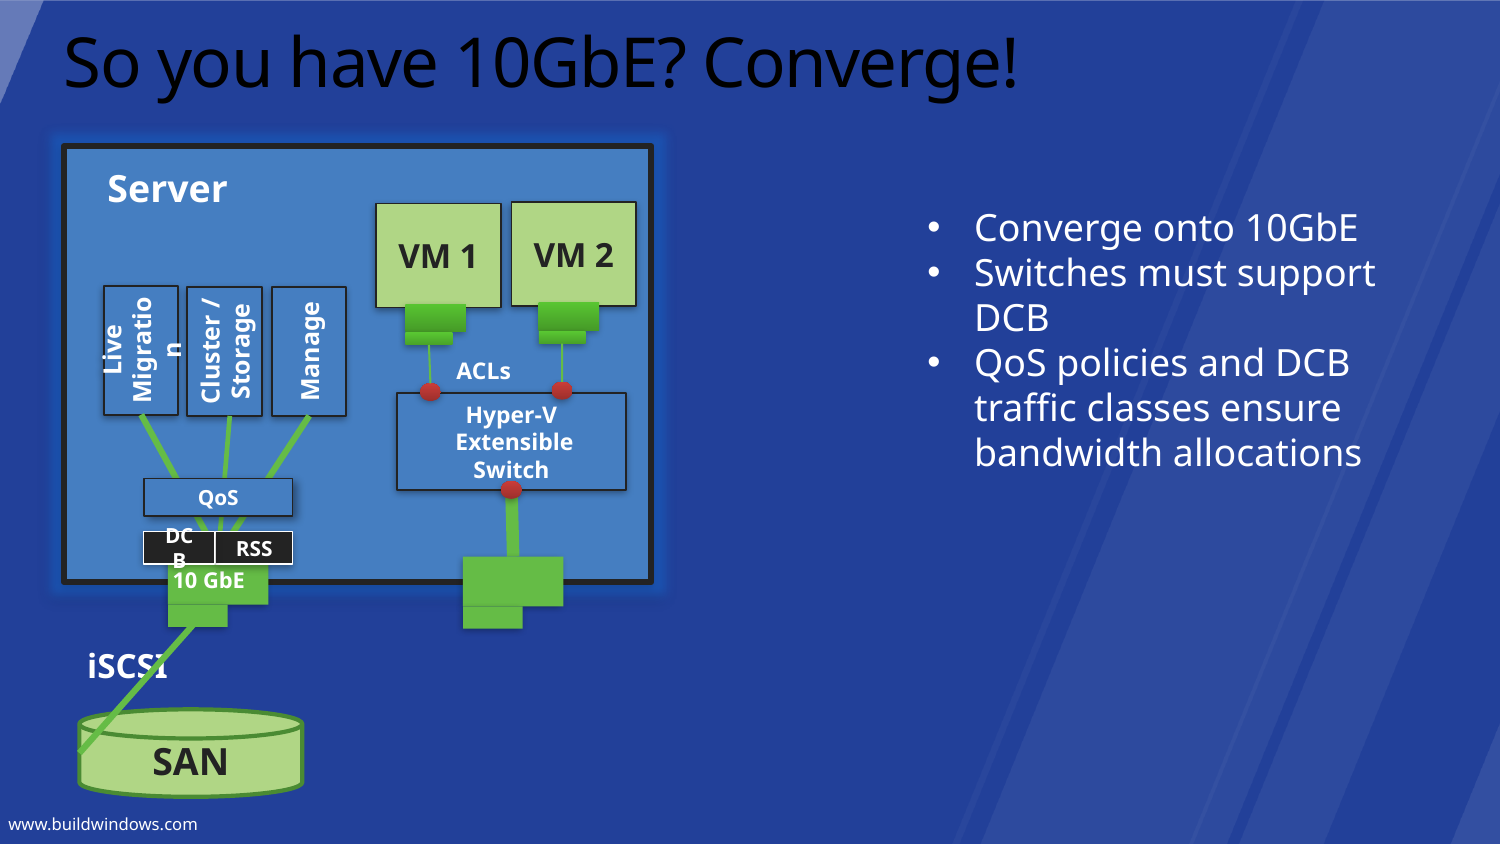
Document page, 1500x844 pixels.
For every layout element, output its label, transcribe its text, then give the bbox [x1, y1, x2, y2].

text_box Converge onto 10GbE Switches must support DCB QoS policies and DCB traffic classes ensure bandwidth allocations [912, 196, 1475, 527]
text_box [63, 146, 652, 798]
picture [0, 0, 1500, 844]
title So you have 10GbE? Converge! [63, 28, 1436, 104]
